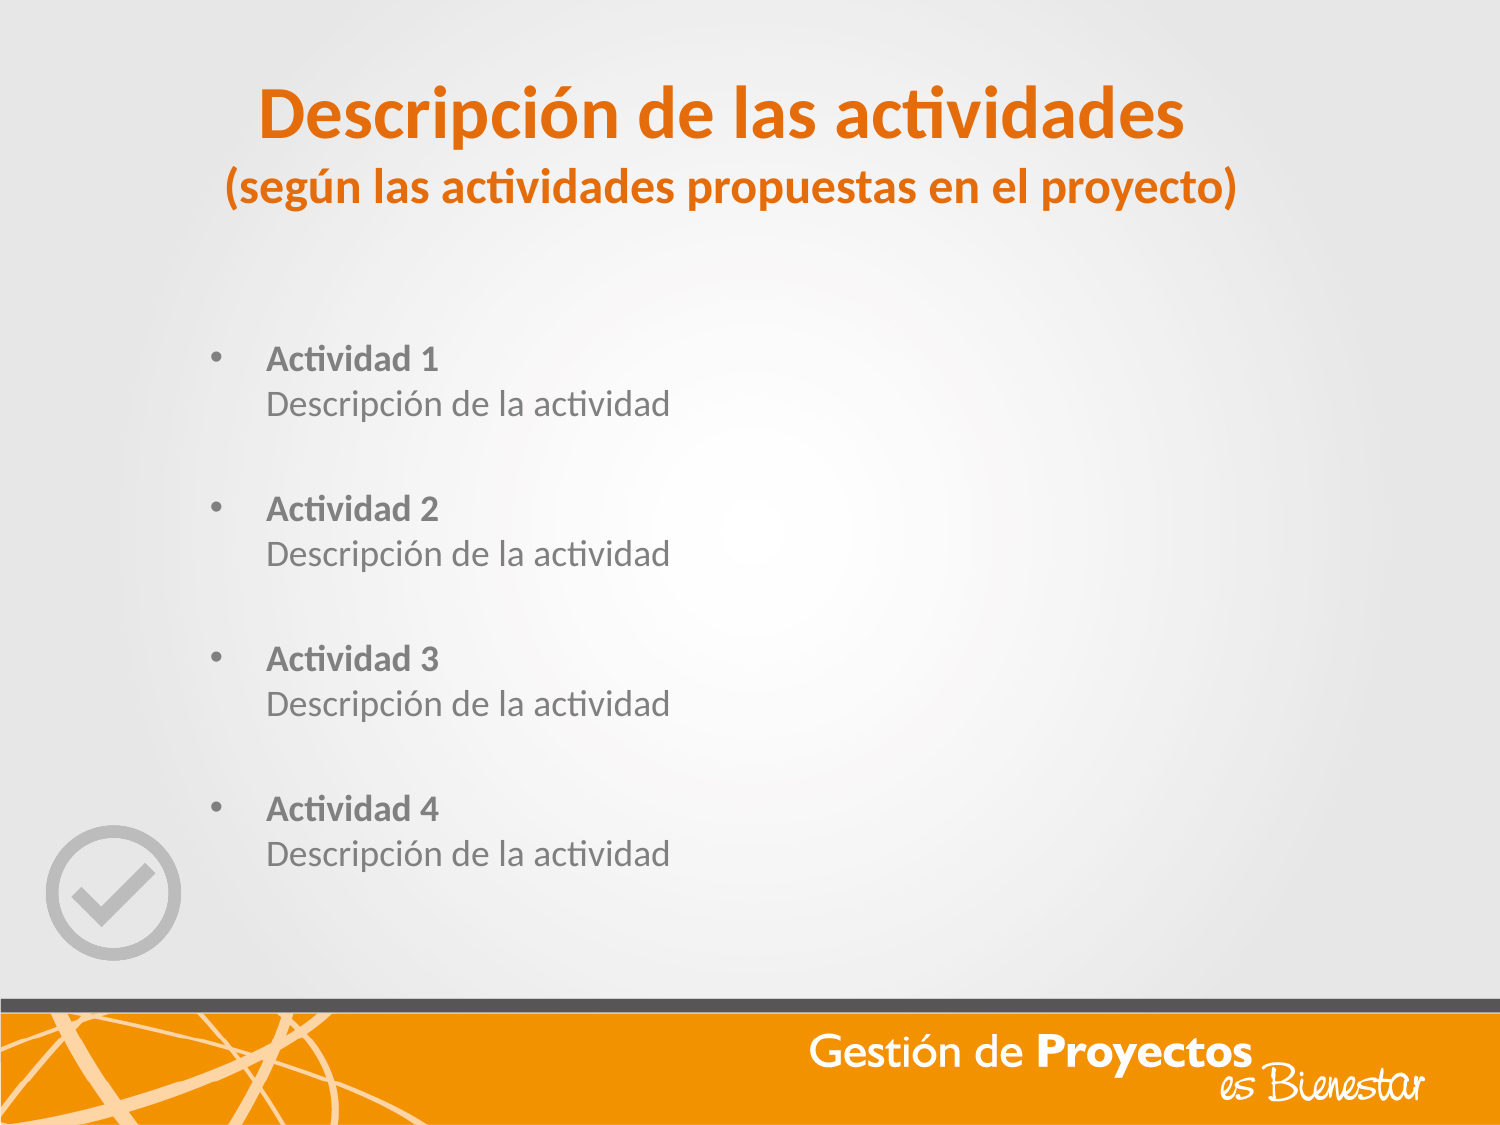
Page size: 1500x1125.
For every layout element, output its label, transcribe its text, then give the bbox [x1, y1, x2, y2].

list Actividad 1 Descripción de la actividad Actividad 2 Descripción de la actividad Actividad 3 Descripción de la actividad Actividad 4 Descripción de la actividad [194, 326, 1294, 929]
title Descripción de las actividades (según las actividades propuestas en el proyecto) [75, 45, 1388, 233]
picture [0, 0, 1500, 1125]
